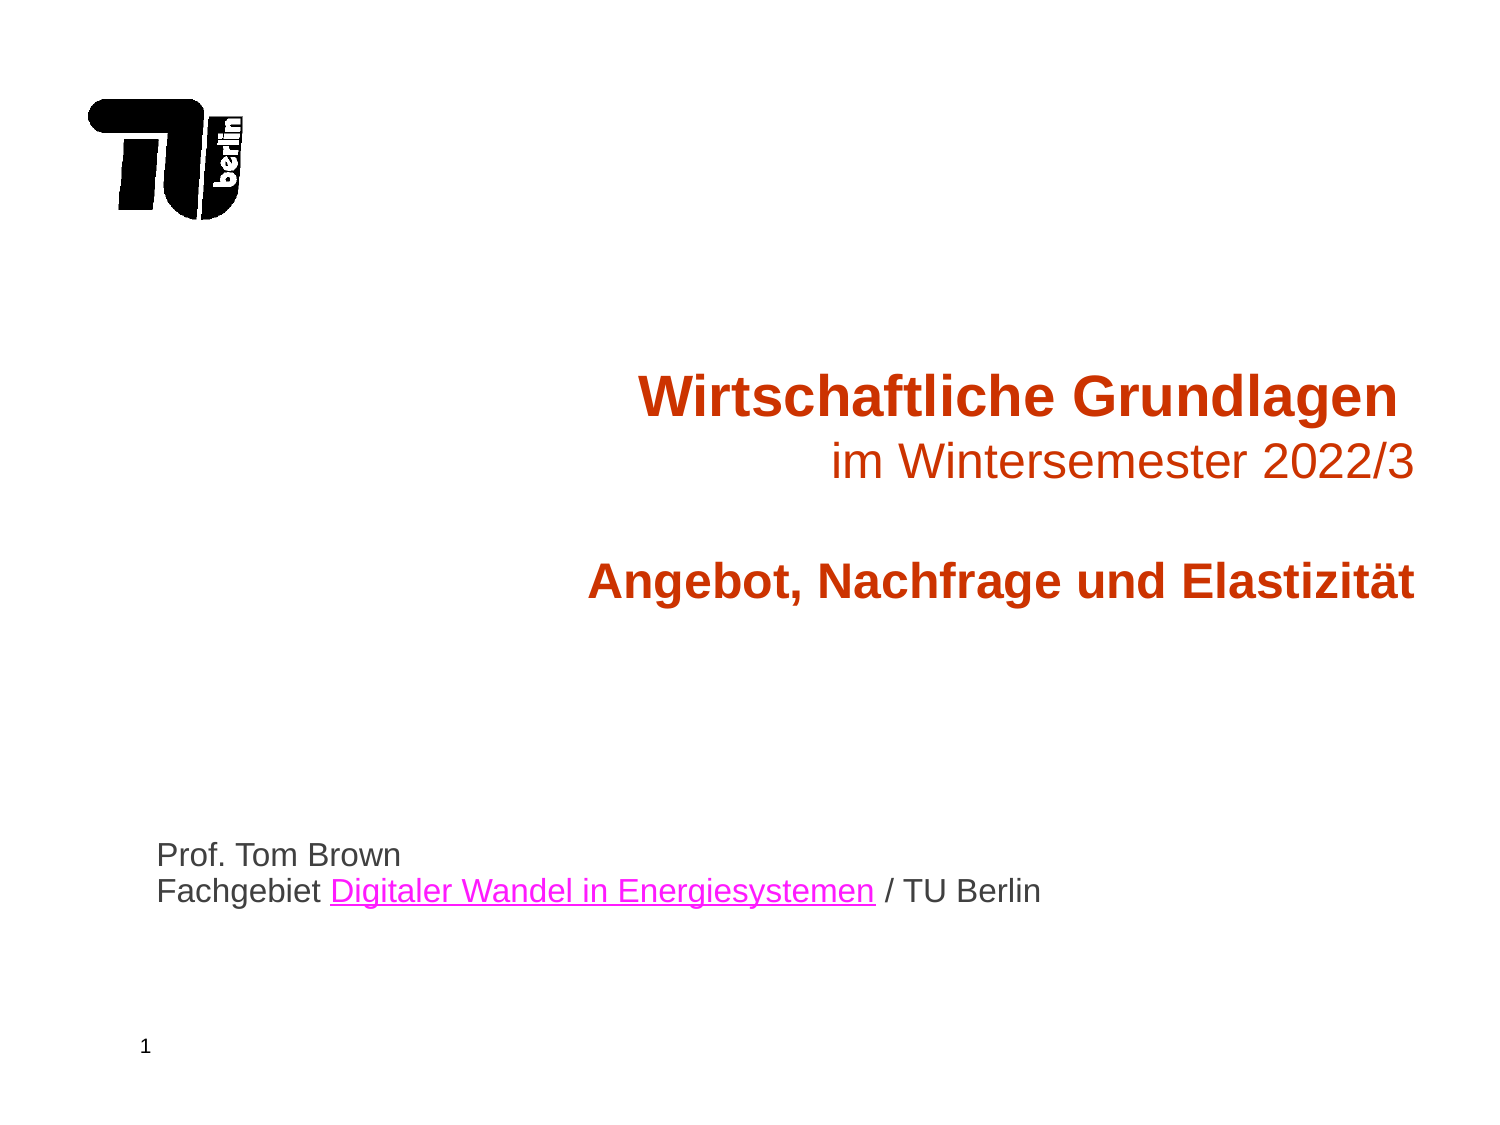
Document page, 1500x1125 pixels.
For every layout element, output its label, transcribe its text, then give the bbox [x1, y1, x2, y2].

picture [88, 99, 243, 220]
text_box Prof. Tom Brown Fachgebiet Digitaler Wandel in Energiesystemen / TU Berlin [141, 830, 1157, 917]
title Wirtschaftliche Grundlagen im Wintersemester 2022/3 Angebot, Nachfrage und Elastizität [315, 207, 1431, 617]
